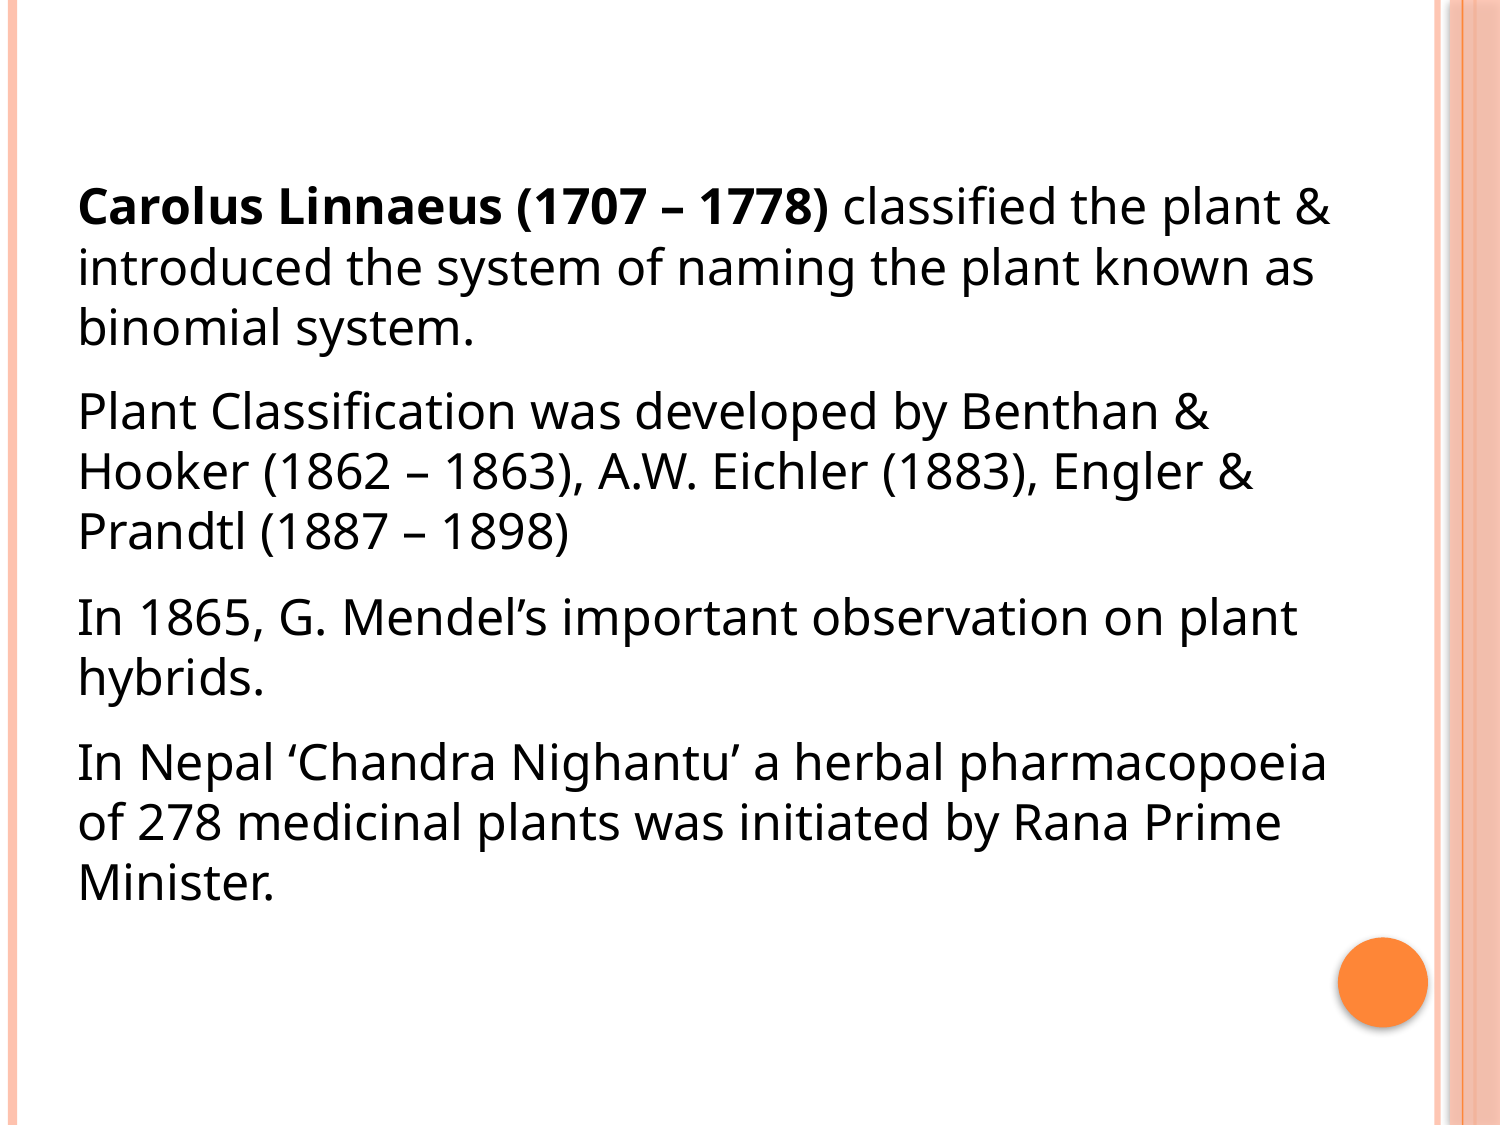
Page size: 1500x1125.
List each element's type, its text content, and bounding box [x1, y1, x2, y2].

text_box Carolus Linnaeus (1707 – 1778) classified the plant & introduced the system of naming the plant known as binomial system. Plant Classification was developed by Benthan & Hooker (1862 – 1863), A.W. Eichler (1883), Engler & Prandtl (1887 – 1898) In 1865, G. Mendel’s important observation on plant hybrids. In Nepal ‘Chandra Nighantu’ a herbal pharmacopoeia of 278 medicinal plants was initiated by Rana Prime Minister. [62, 167, 1400, 918]
